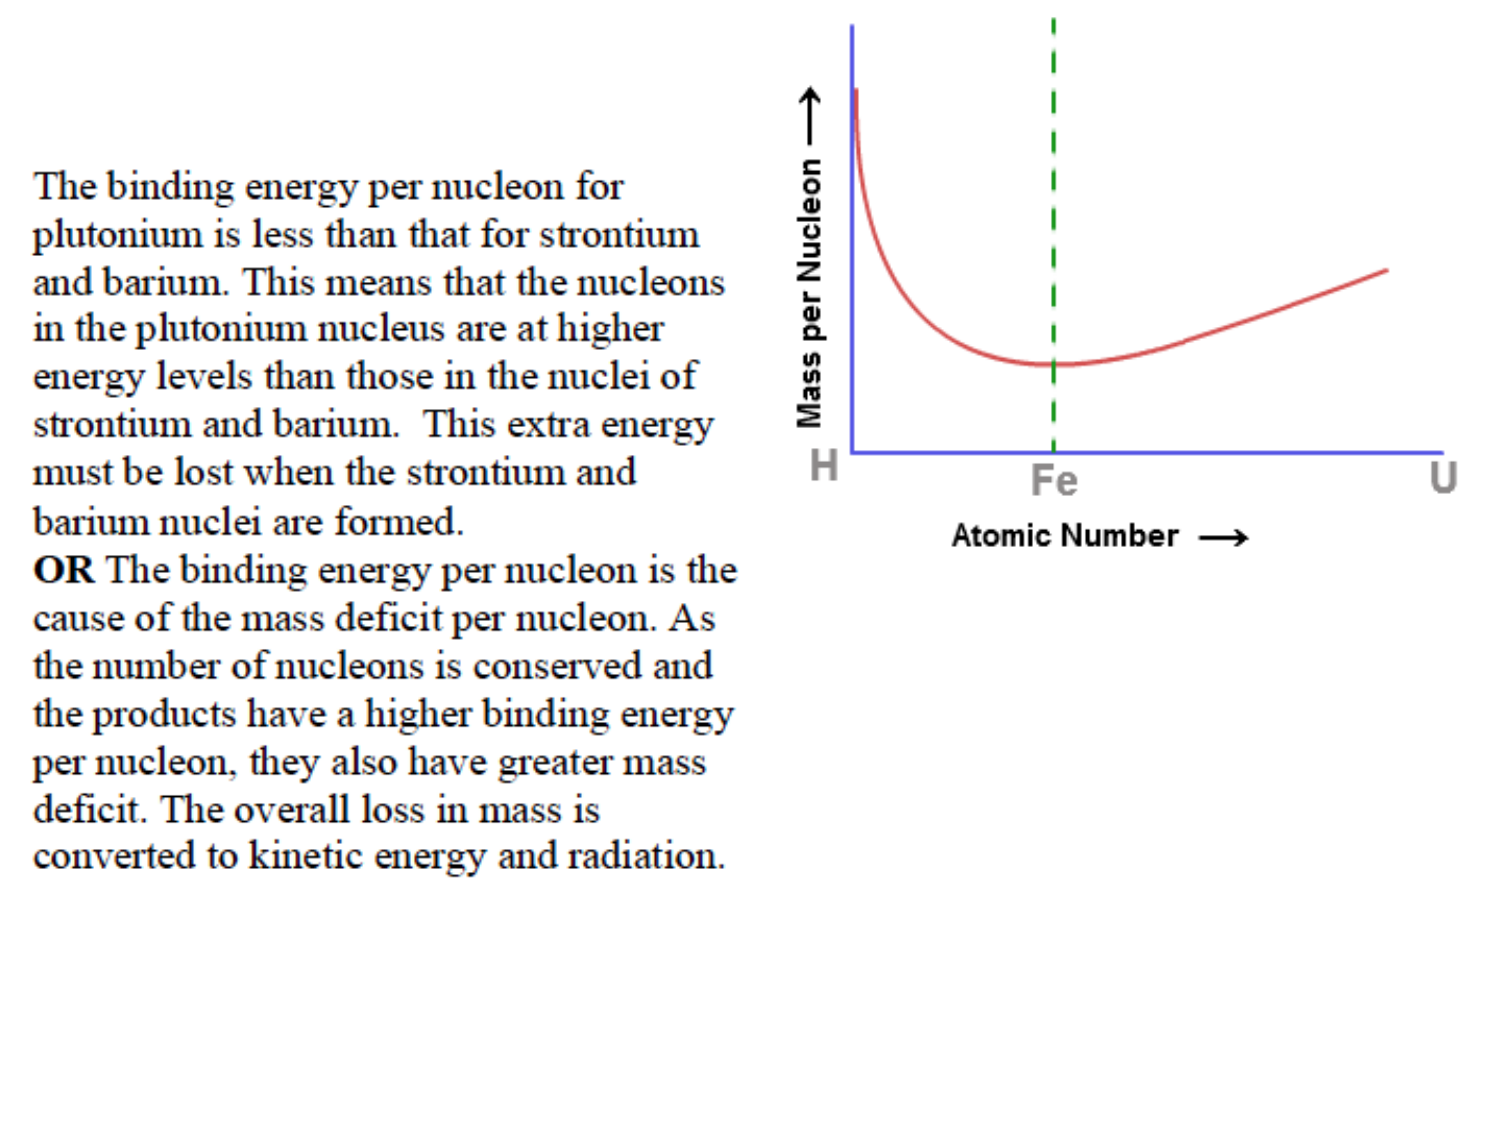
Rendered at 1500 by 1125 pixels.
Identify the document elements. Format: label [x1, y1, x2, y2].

picture [23, 158, 753, 895]
picture [772, 0, 1468, 566]
